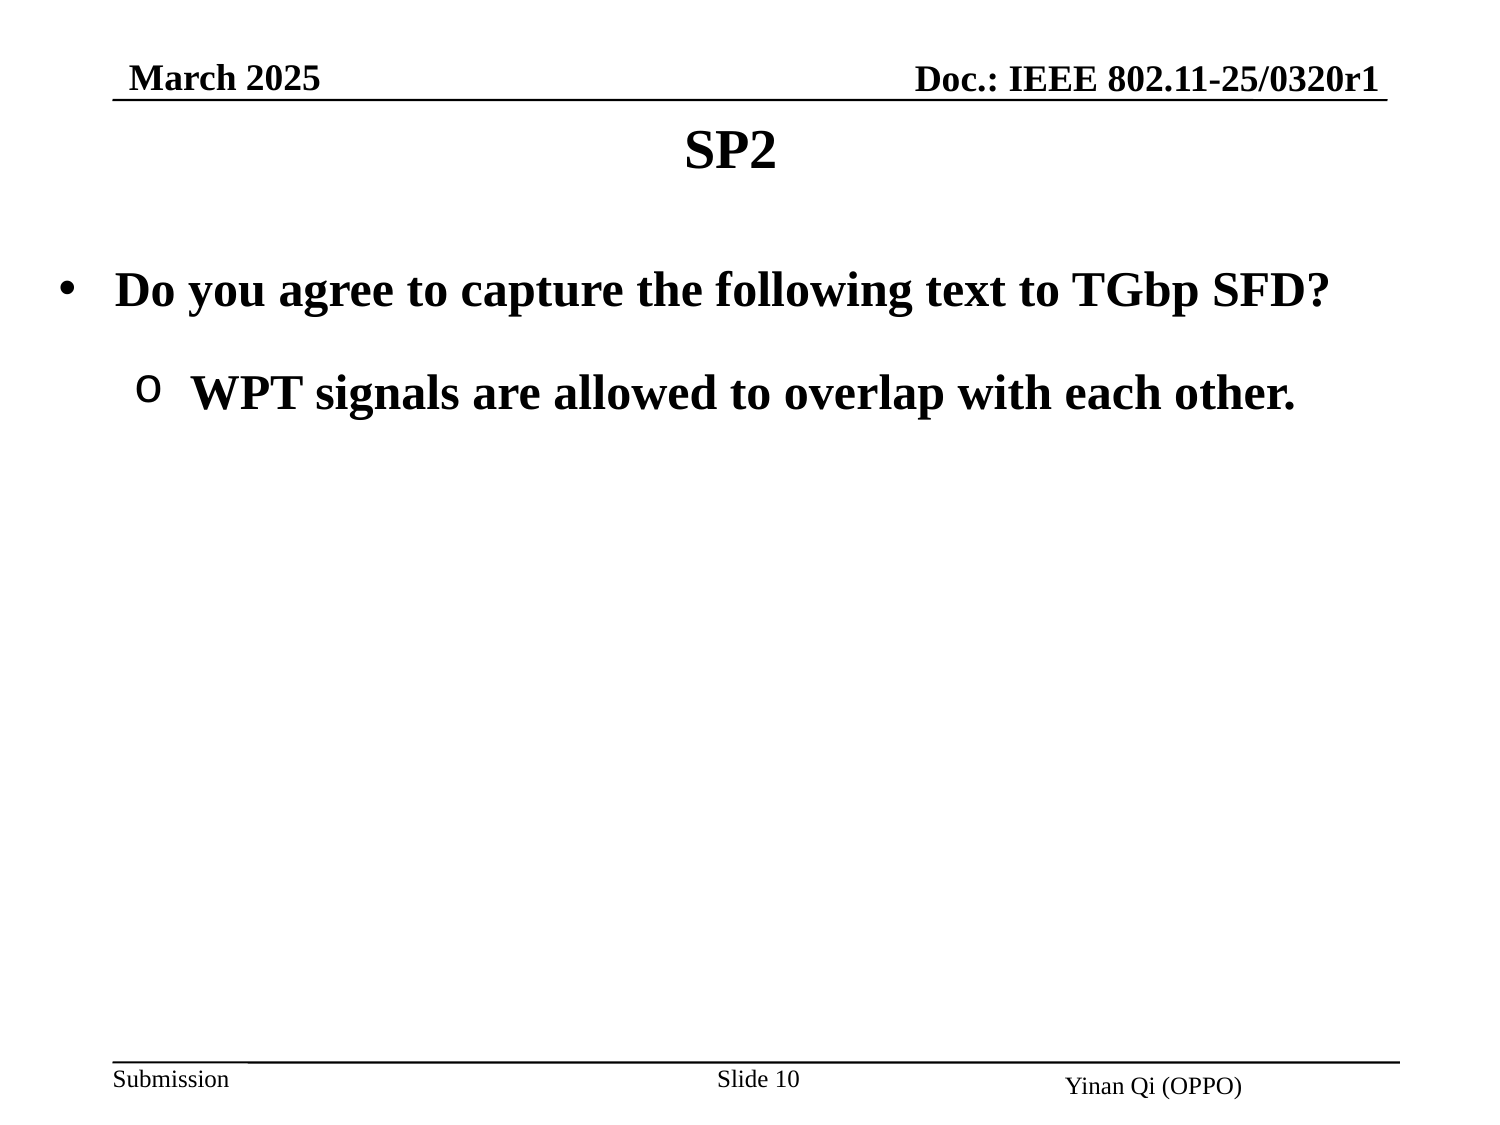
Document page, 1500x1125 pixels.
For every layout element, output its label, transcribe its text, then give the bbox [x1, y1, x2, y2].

text_box Slide 10 [712, 1062, 800, 1122]
text_box Do you agree to capture the following text to TGbp SFD? WPT signals are allowed to overlap with each other. [43, 219, 1457, 602]
text_box Yinan Qi (OPPO) [1050, 1062, 1402, 1093]
text_box March 2025 [114, 45, 493, 100]
text_box Doc.: IEEE 802.11-25/0320r1 [899, 46, 1413, 107]
text_box SP2 [62, 112, 1400, 193]
